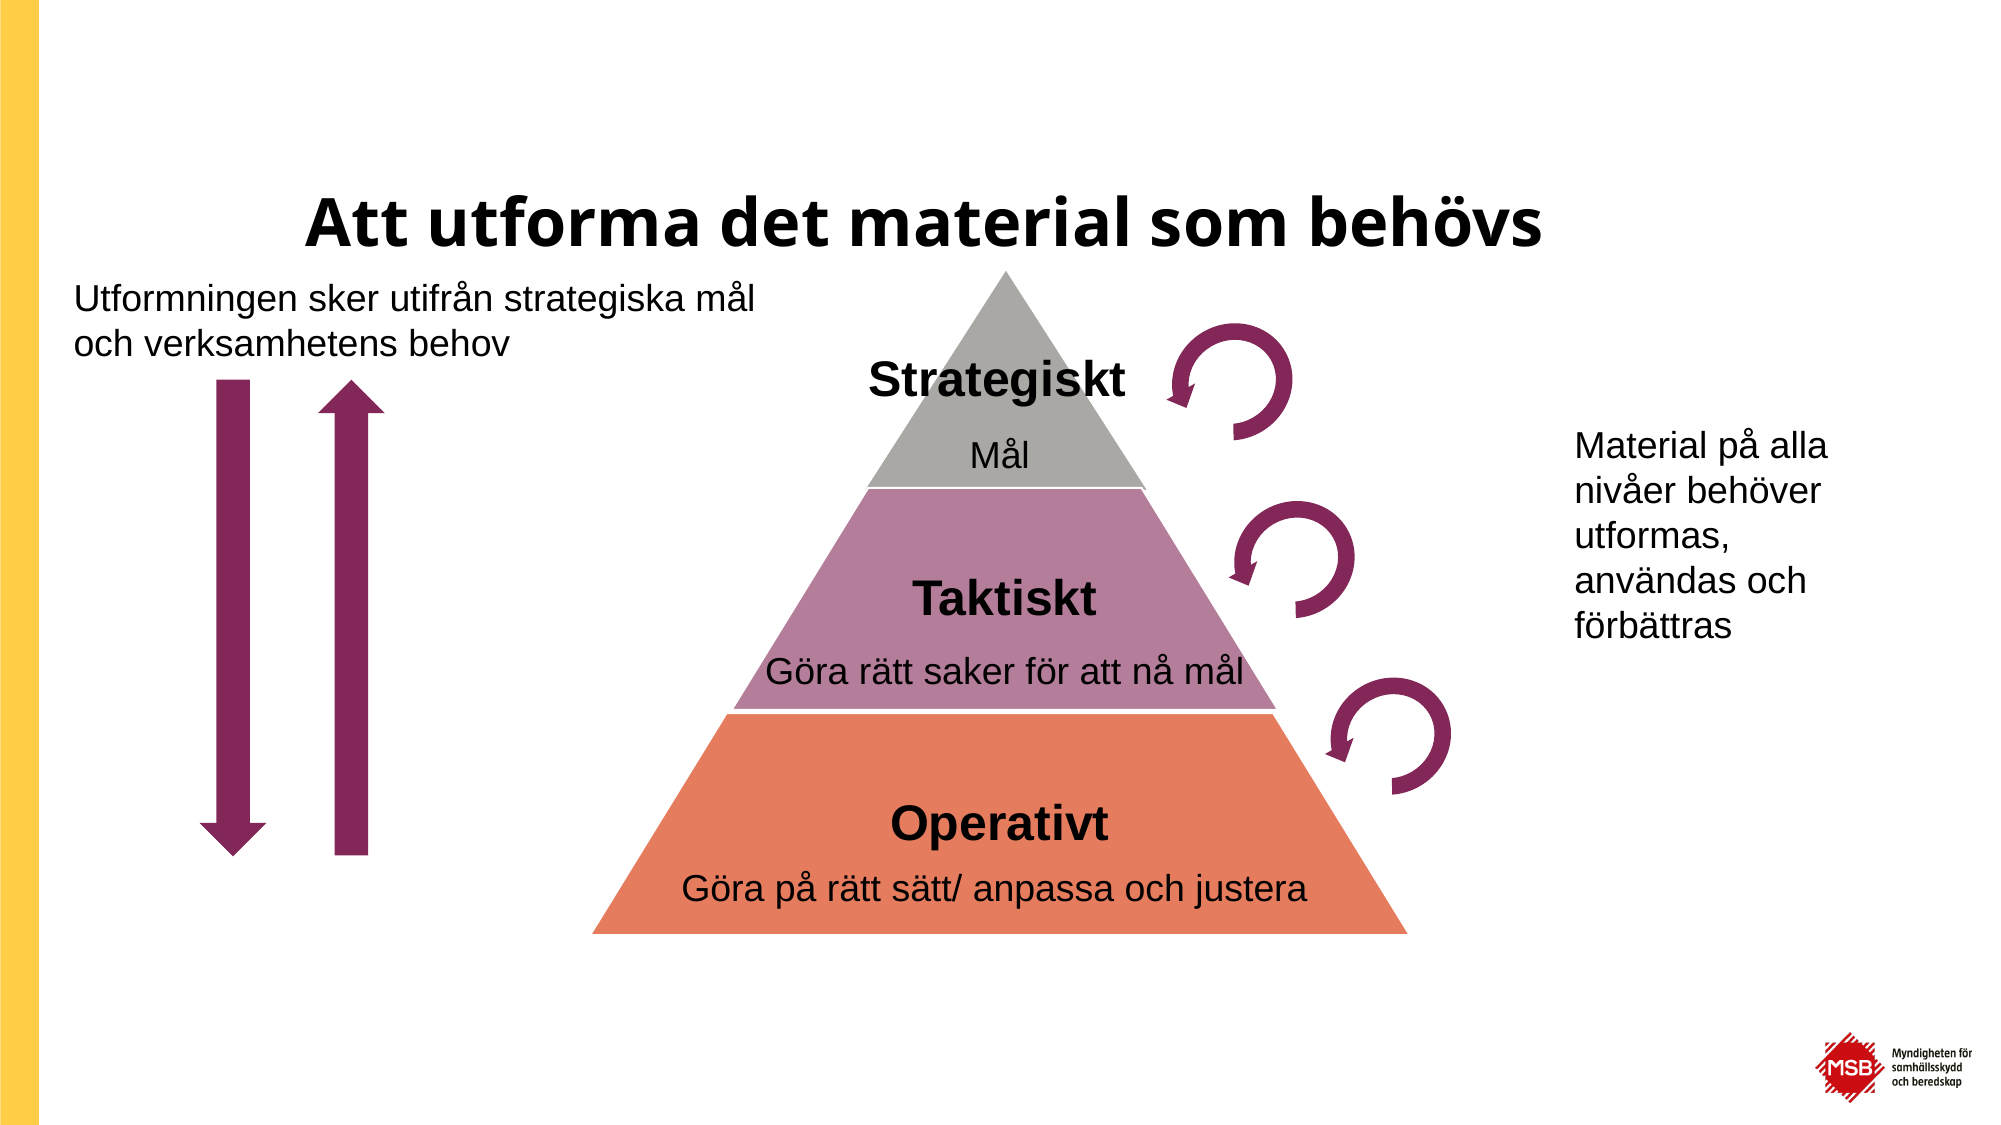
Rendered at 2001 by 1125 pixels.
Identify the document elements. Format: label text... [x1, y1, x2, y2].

text_box Utformningen sker utifrån strategiska mål och verksamhetens behov [58, 266, 780, 372]
title Att utforma det material som behövs [290, 181, 1699, 341]
picture [1815, 1032, 1972, 1103]
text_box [662, 423, 1327, 917]
text_box Material på alla nivåer behöver utformas, användas och förbättras [1559, 413, 1911, 654]
text_box [1410, 678, 1453, 792]
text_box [589, 268, 1410, 936]
text_box [197, 378, 270, 858]
text_box [315, 378, 388, 857]
